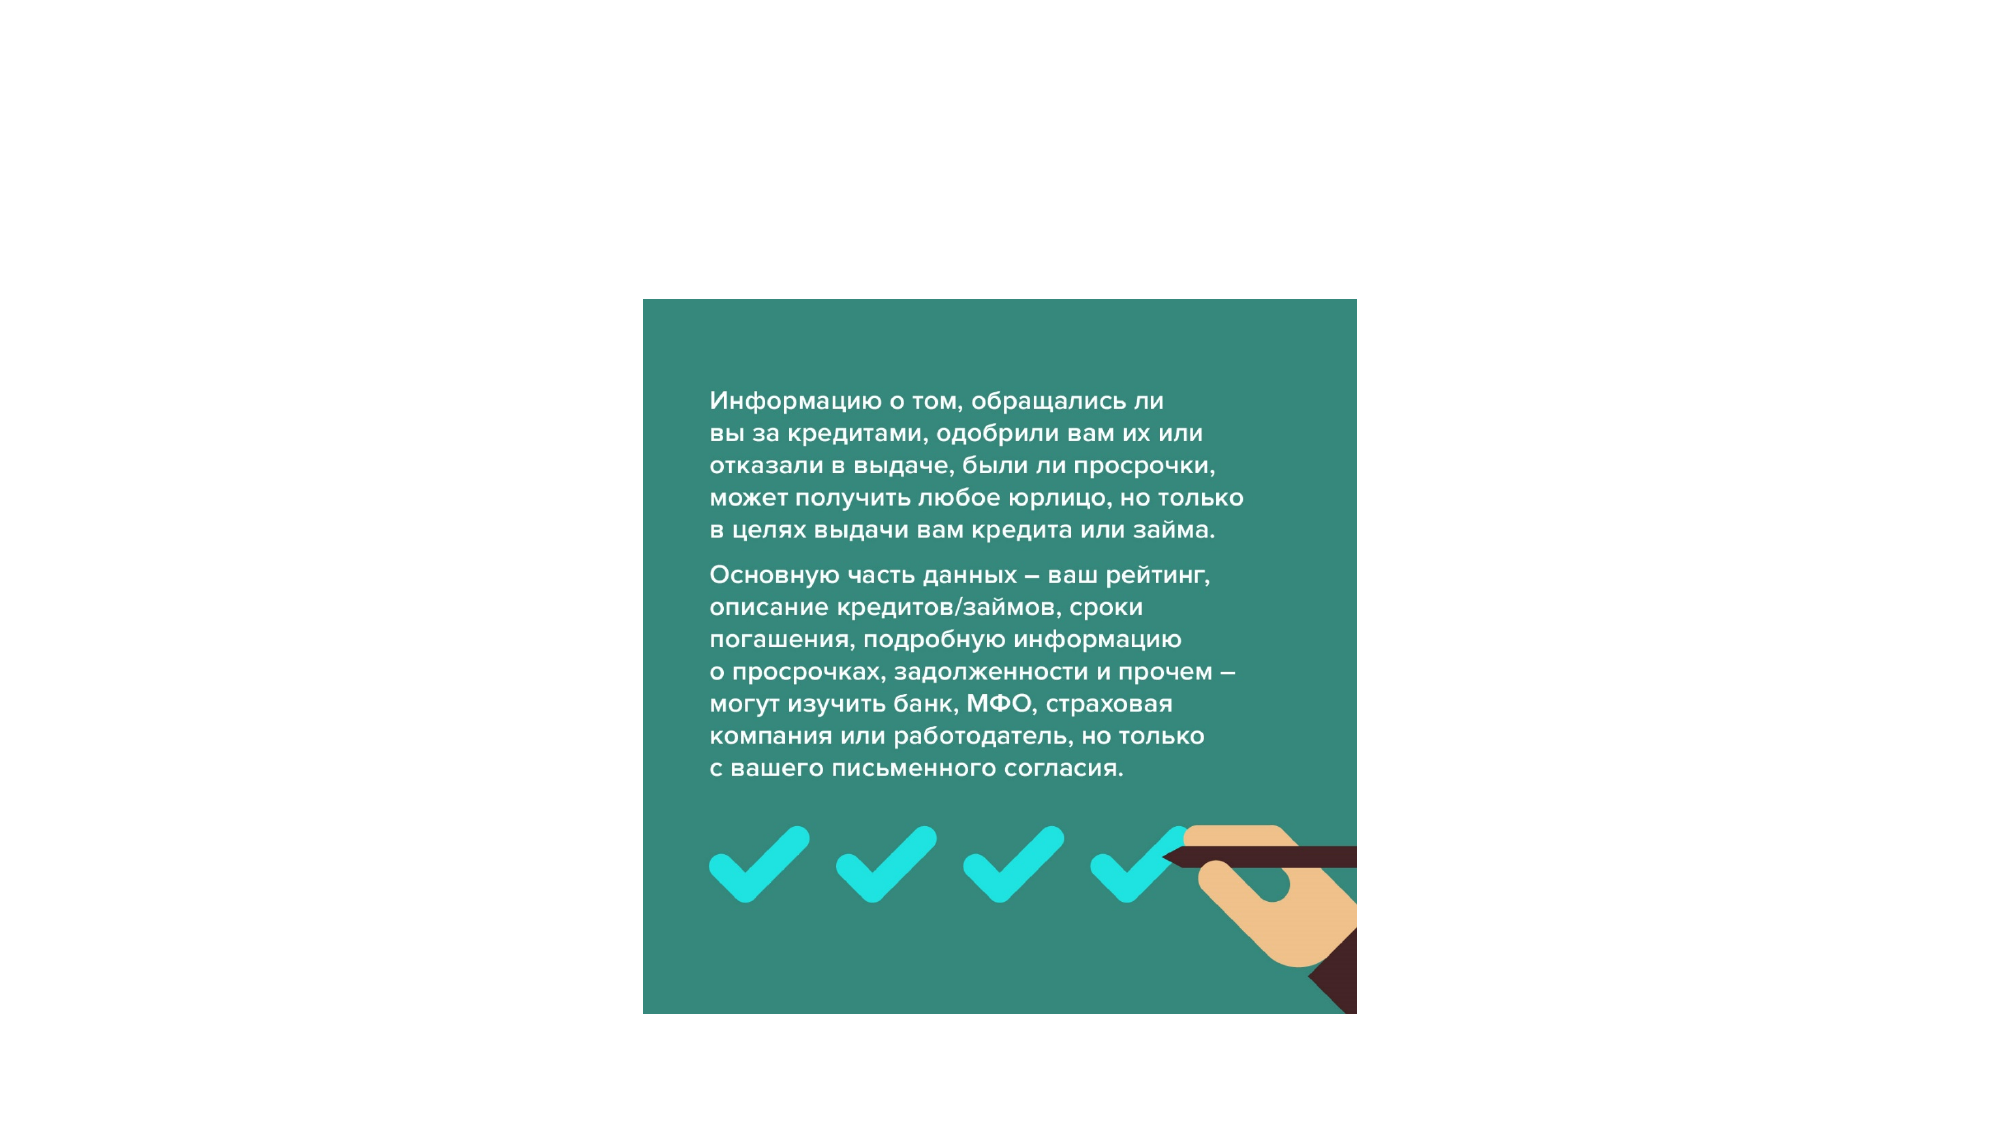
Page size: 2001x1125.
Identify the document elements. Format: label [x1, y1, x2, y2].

list [643, 299, 1357, 1014]
